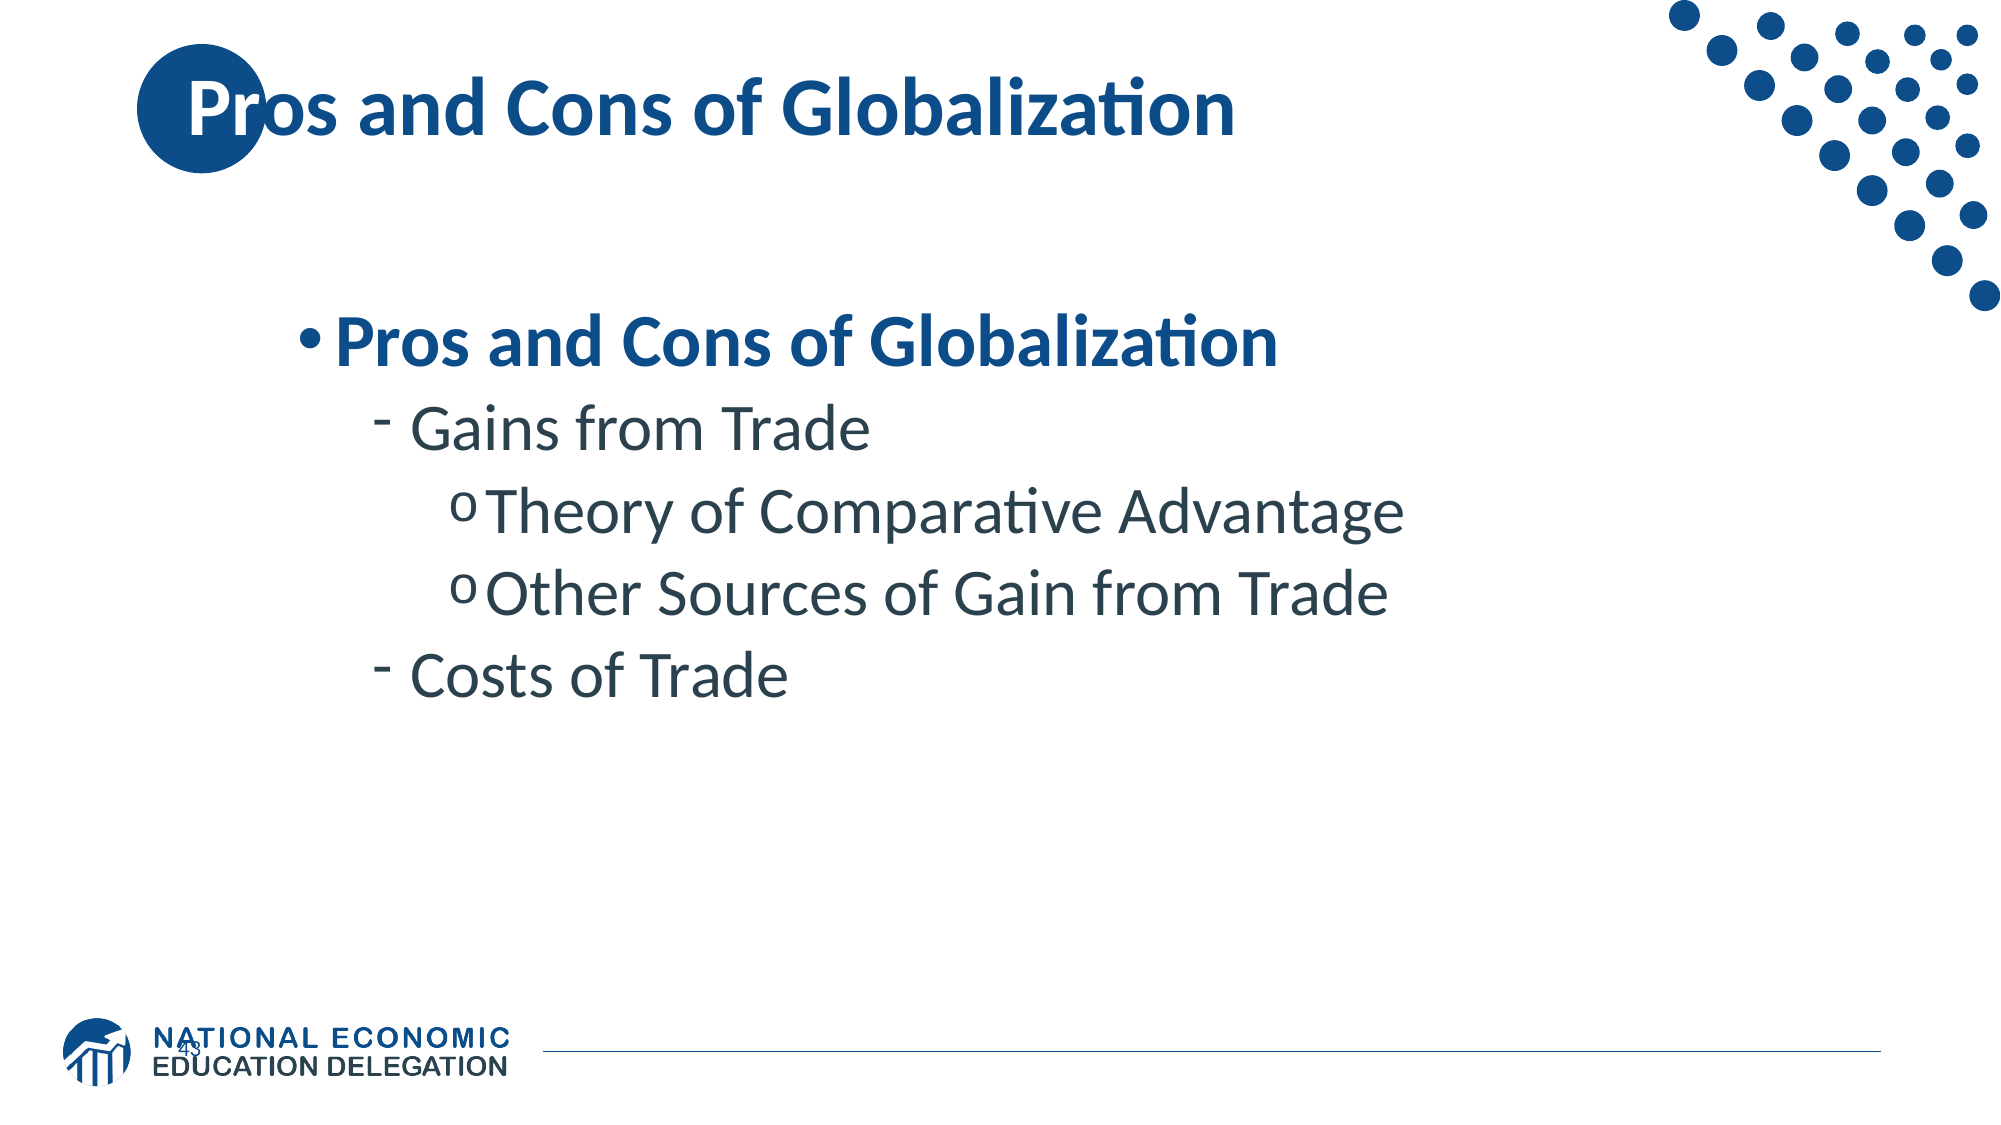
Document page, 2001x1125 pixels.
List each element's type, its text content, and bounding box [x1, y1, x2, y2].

picture [55, 1013, 520, 1091]
slide_number 43 [33, 1022, 217, 1073]
title Pros and Cons of Globalization [134, 15, 1718, 201]
list Pros and Cons of Globalization Gains from Trade Theory of Comparative Advantage Other Sources of Gain from Trade Costs of Trade [282, 126, 1646, 888]
